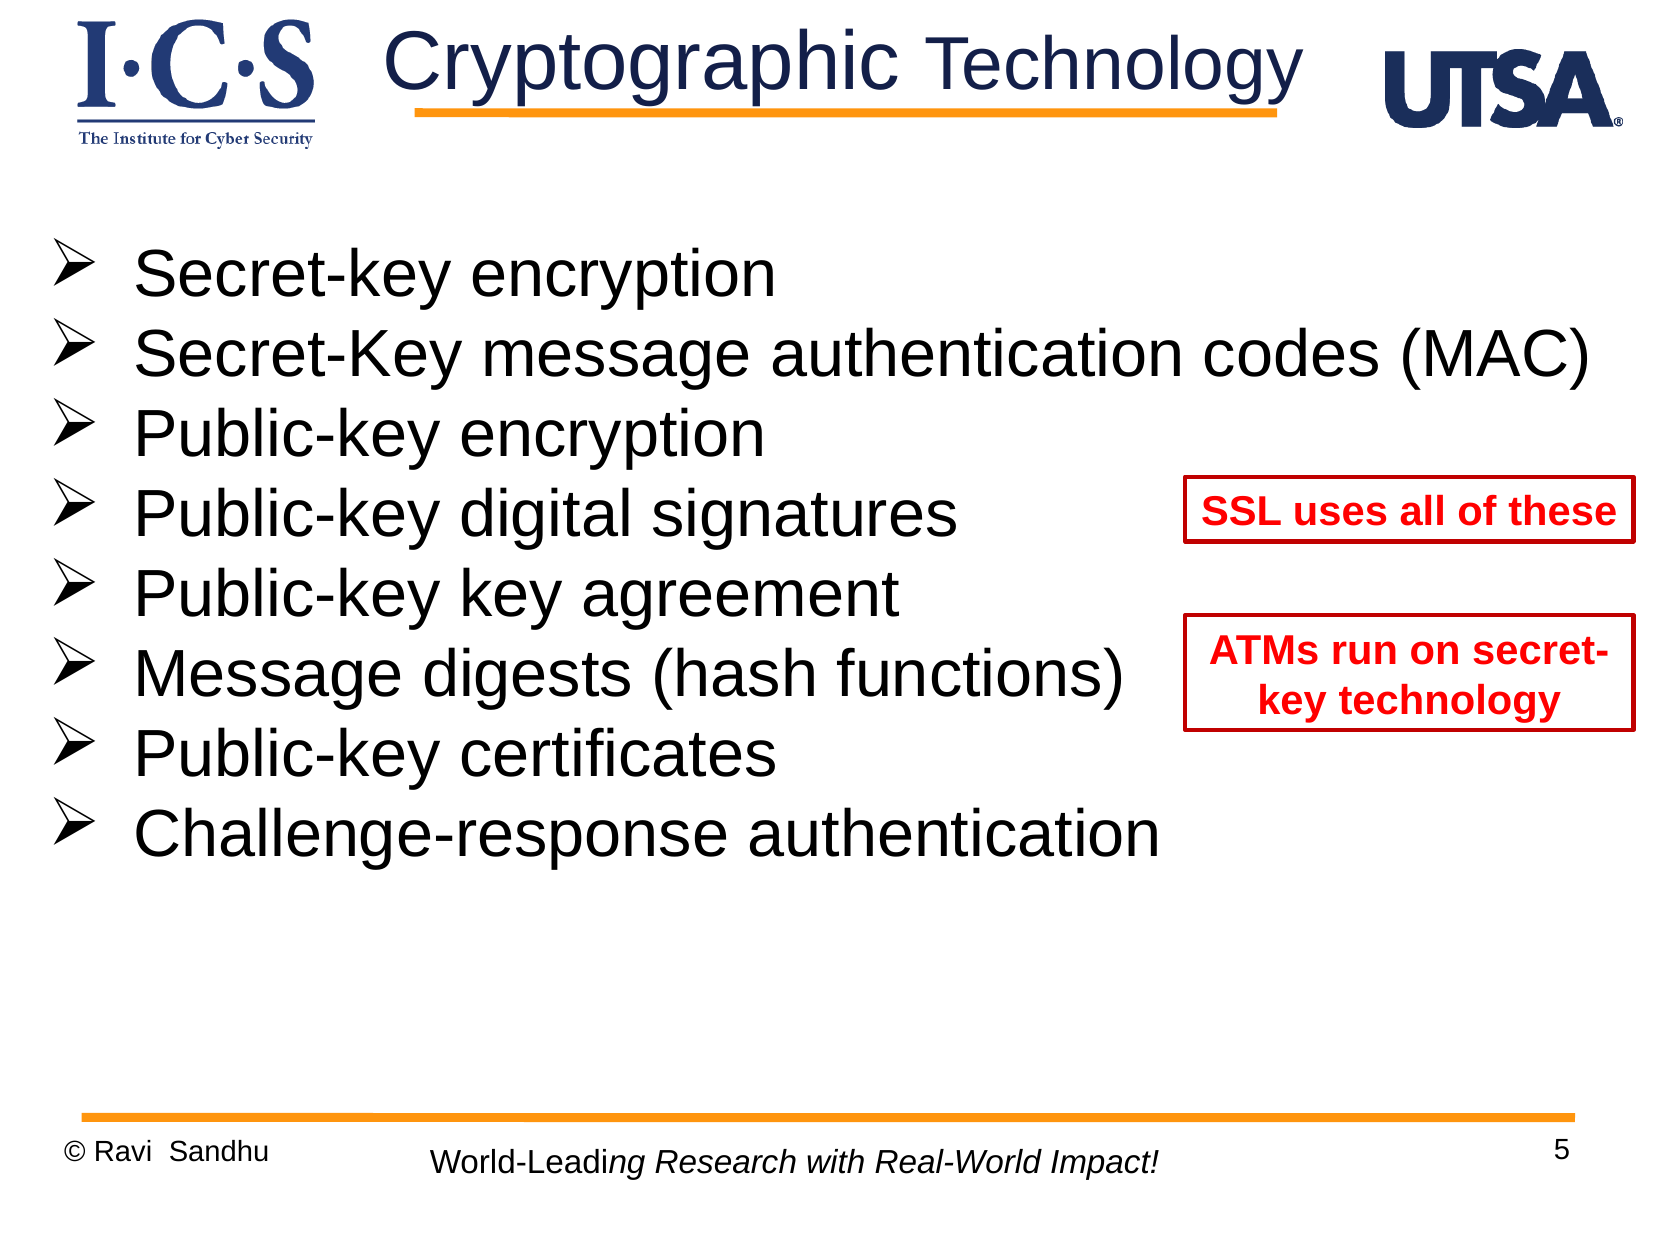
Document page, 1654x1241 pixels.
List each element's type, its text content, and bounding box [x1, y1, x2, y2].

list Secret-key encryption Secret-Key message authentication codes (MAC) Public-key encryption Public-key digital signatures Public-key key agreement Message digests (hash functions) Public-key certificates Challenge-response authentication [30, 229, 1624, 904]
text_box 5 [1185, 1129, 1571, 1215]
text_box Cryptographic Technology [360, 0, 1326, 113]
text_box SSL uses all of these [1185, 476, 1634, 542]
picture [1385, 49, 1623, 128]
text_box World-Leading Research with Real-World Impact! [415, 1132, 1176, 1188]
text_box ATMs run on secret-key technology [1185, 615, 1634, 730]
picture [73, 0, 317, 151]
text_box © Ravi Sandhu [64, 1132, 450, 1218]
